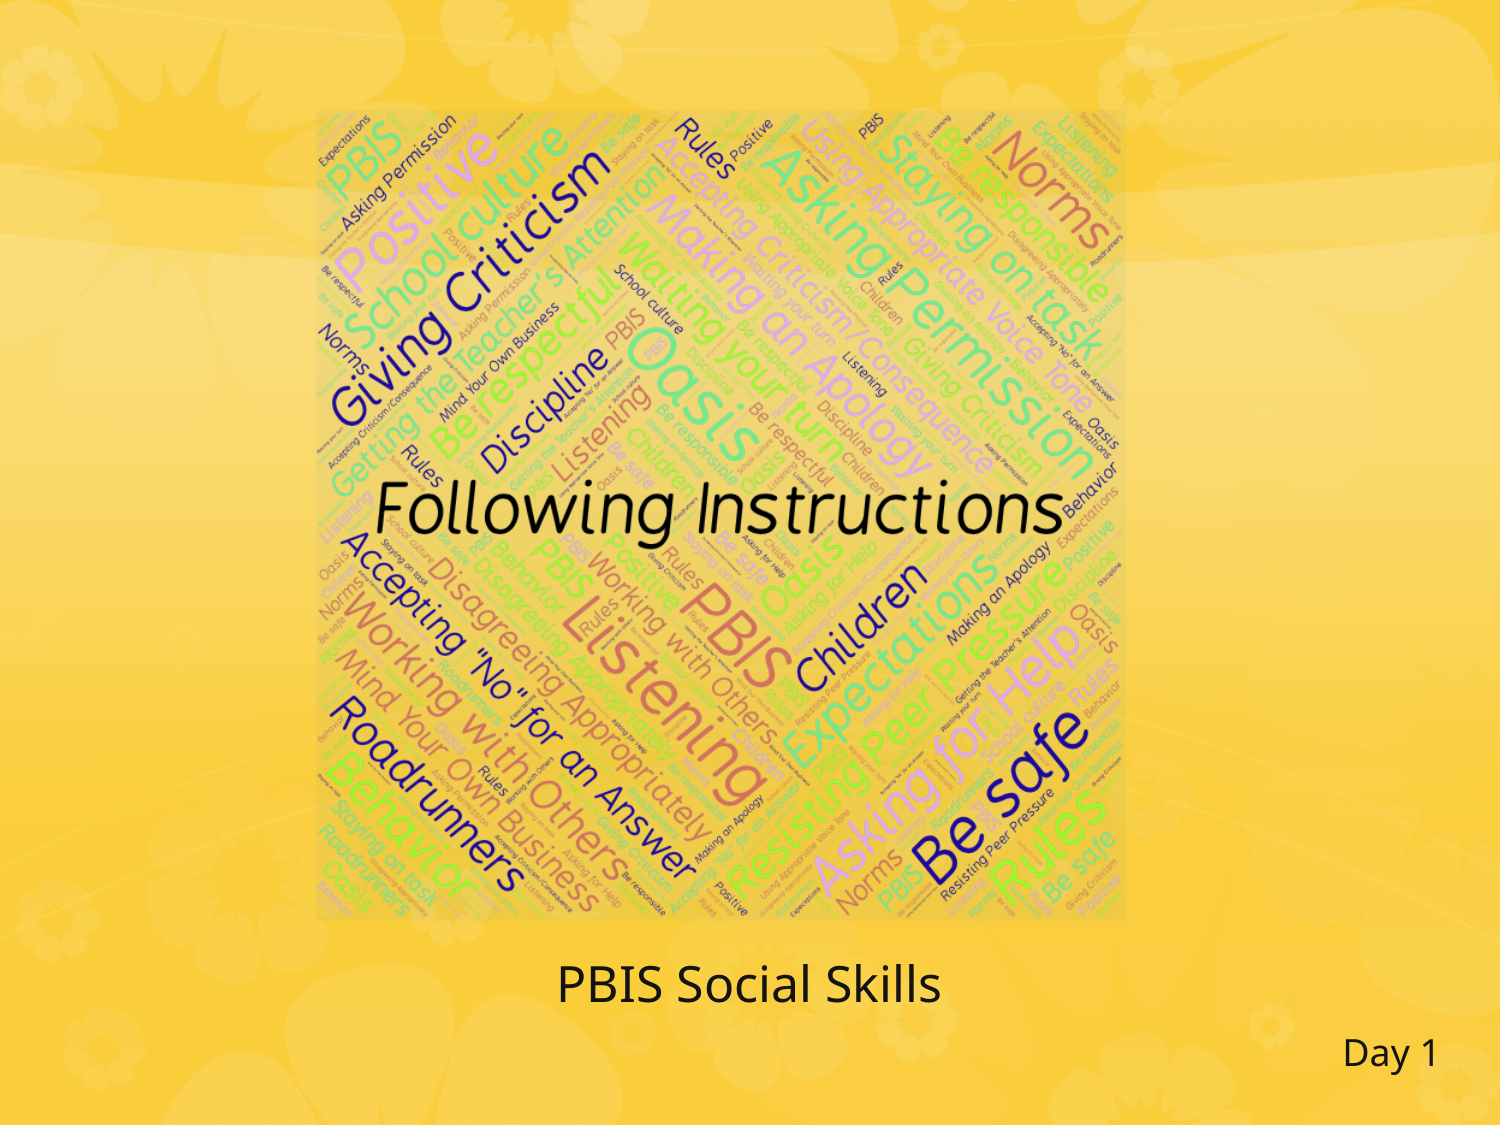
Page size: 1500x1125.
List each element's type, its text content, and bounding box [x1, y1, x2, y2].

subtitle PBIS Social Skills [127, 939, 1372, 1022]
picture [0, 0, 1500, 1125]
text_box Day 1 [1327, 1021, 1457, 1082]
